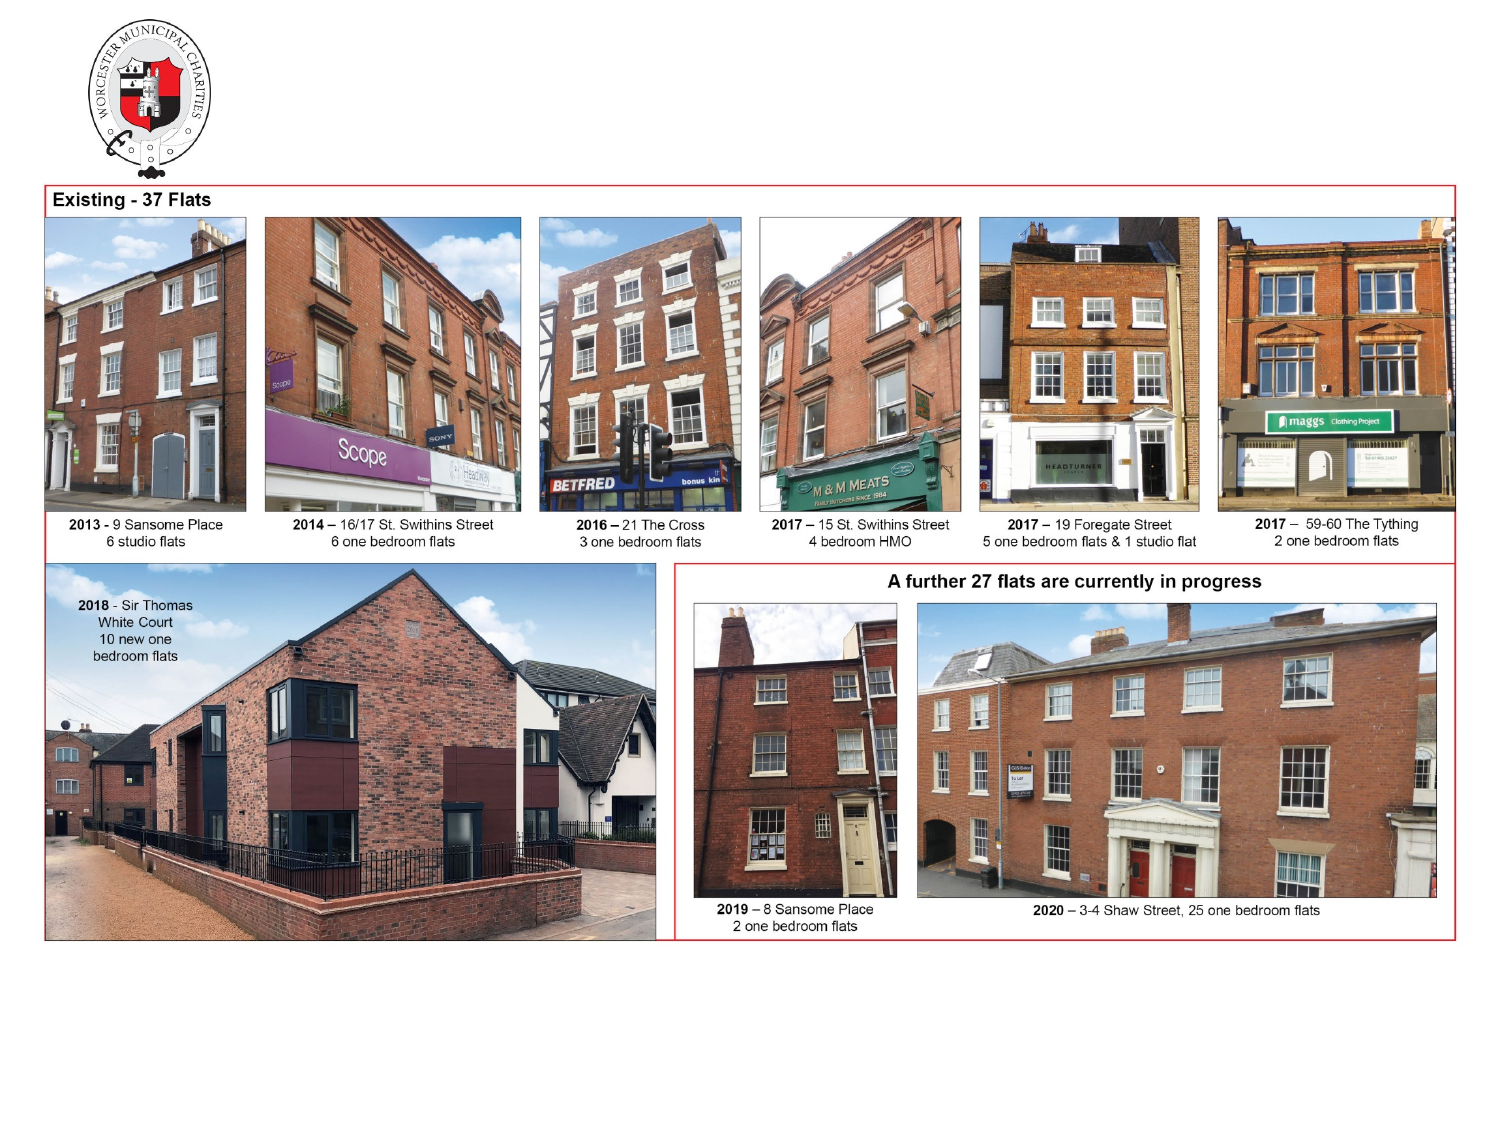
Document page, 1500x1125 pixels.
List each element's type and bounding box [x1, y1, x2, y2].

picture [0, 18, 1500, 985]
